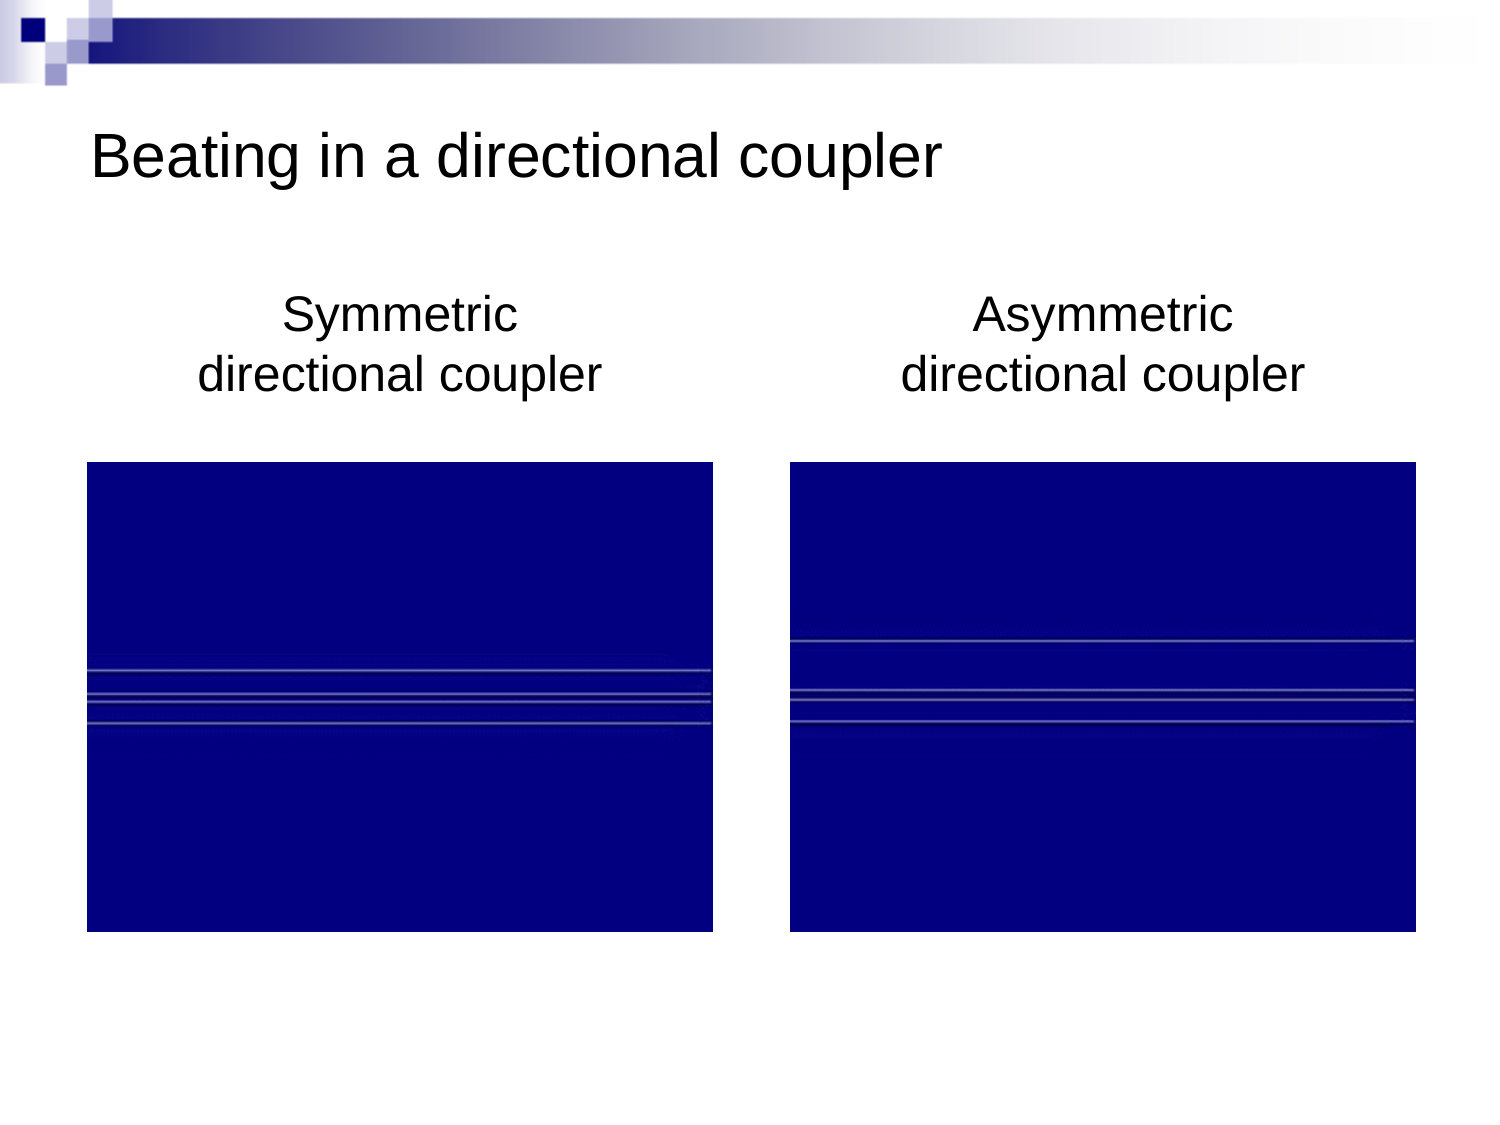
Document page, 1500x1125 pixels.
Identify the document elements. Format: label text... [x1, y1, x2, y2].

text_box Asymmetric directional coupler [882, 273, 1324, 409]
picture [0, 0, 1500, 1125]
title Beating in a directional coupler [74, 74, 1426, 231]
text_box Symmetric directional coupler [179, 273, 621, 409]
